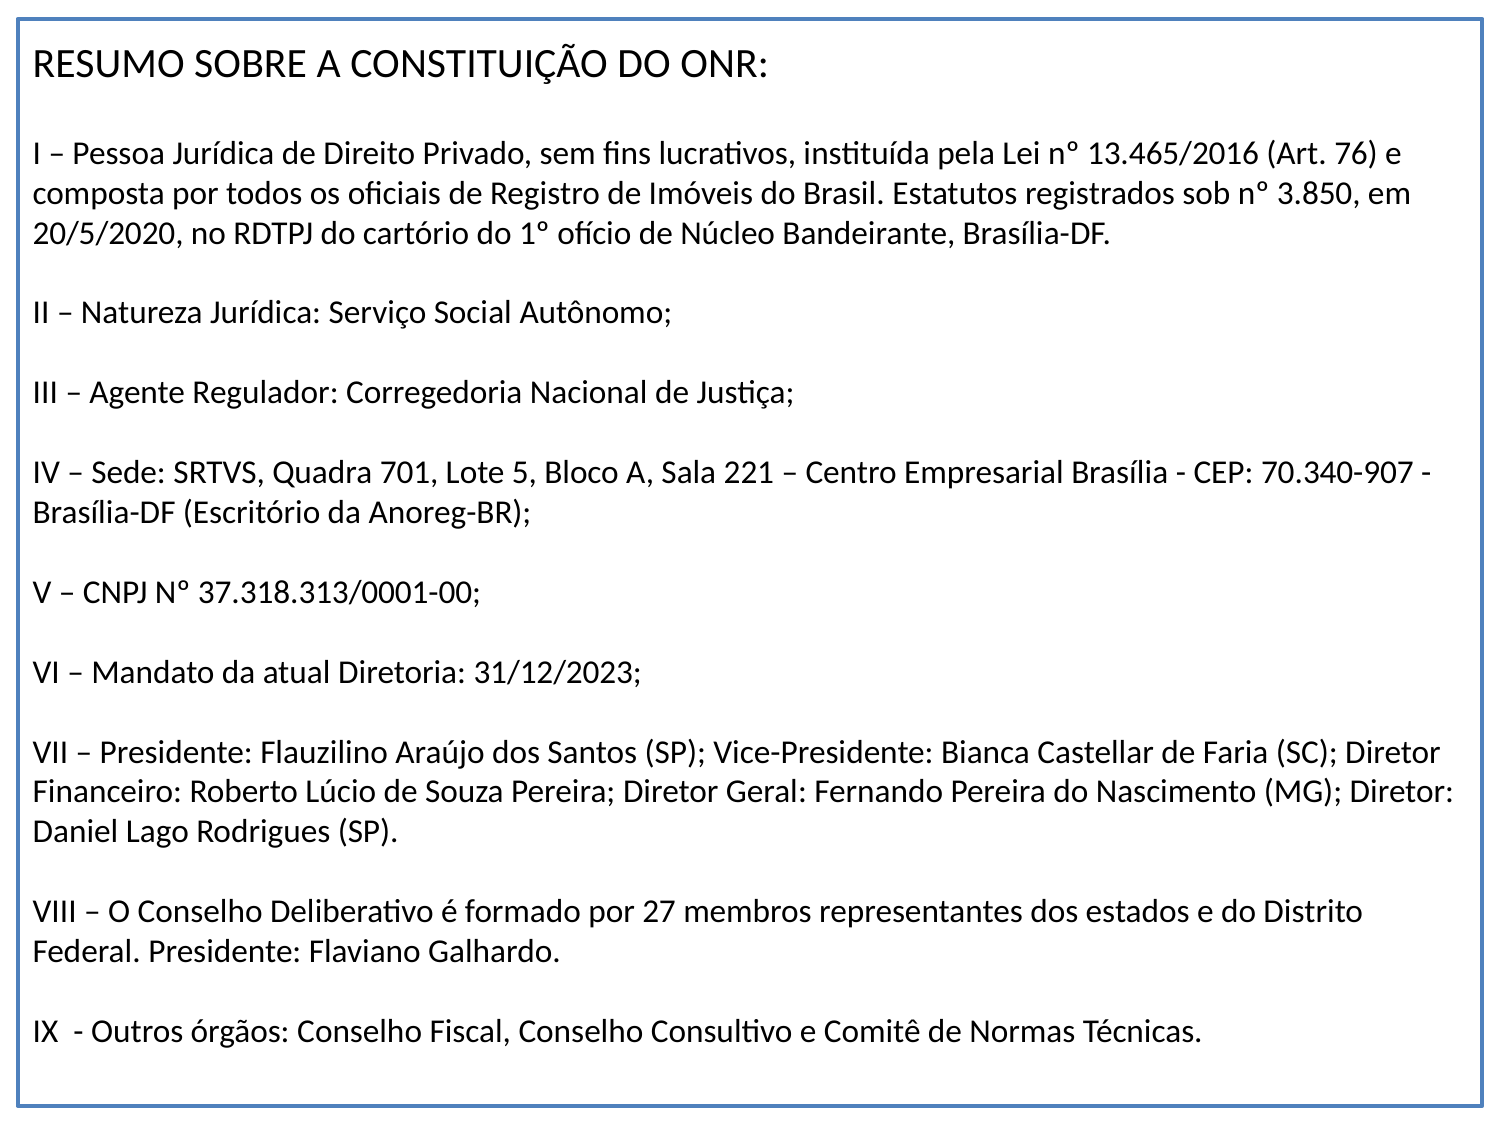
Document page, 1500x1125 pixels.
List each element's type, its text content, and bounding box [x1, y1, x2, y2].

title RESUMO SOBRE A CONSTITUIÇÃO DO ONR: I – Pessoa Jurídica de Direito Privado, sem fins lucrativos, instituída pela Lei nº 13.465/2016 (Art. 76) e composta por todos os oficiais de Registro de Imóveis do Brasil. Estatutos registrados sob nº 3.850, em 20/5/2020, no RDTPJ do cartório do 1º ofício de Núcleo Bandeirante, Brasília-DF. II – Natureza Jurídica: Serviço Social Autônomo; III – Agente Regulador: Corregedoria Nacional de Justiça; IV – Sede: SRTVS, Quadra 701, Lote 5, Bloco A, Sala 221 – Centro Empresarial Brasília - CEP: 70.340-907 - Brasília-DF (Escritório da Anoreg-BR); V – CNPJ Nº 37.318.313/0001-00; VI – Mandato da atual Diretoria: 31/12/2023; VII – Presidente: Flauzilino Araújo dos Santos (SP); Vice-Presidente: Bianca Castellar de Faria (SC); Diretor Financeiro: Roberto Lúcio de Souza Pereira; Diretor Geral: Fernando Pereira do Nascimento (MG); Diretor: Daniel Lago Rodrigues (SP). VIII – O Conselho Deliberativo é formado por 27 membros representantes dos estados e do Distrito Federal. Presidente: Flaviano Galhardo. IX - Outros órgãos: Conselho Fiscal, Conselho Consultivo e Comitê de Normas Técnicas. [16, 17, 1484, 1108]
